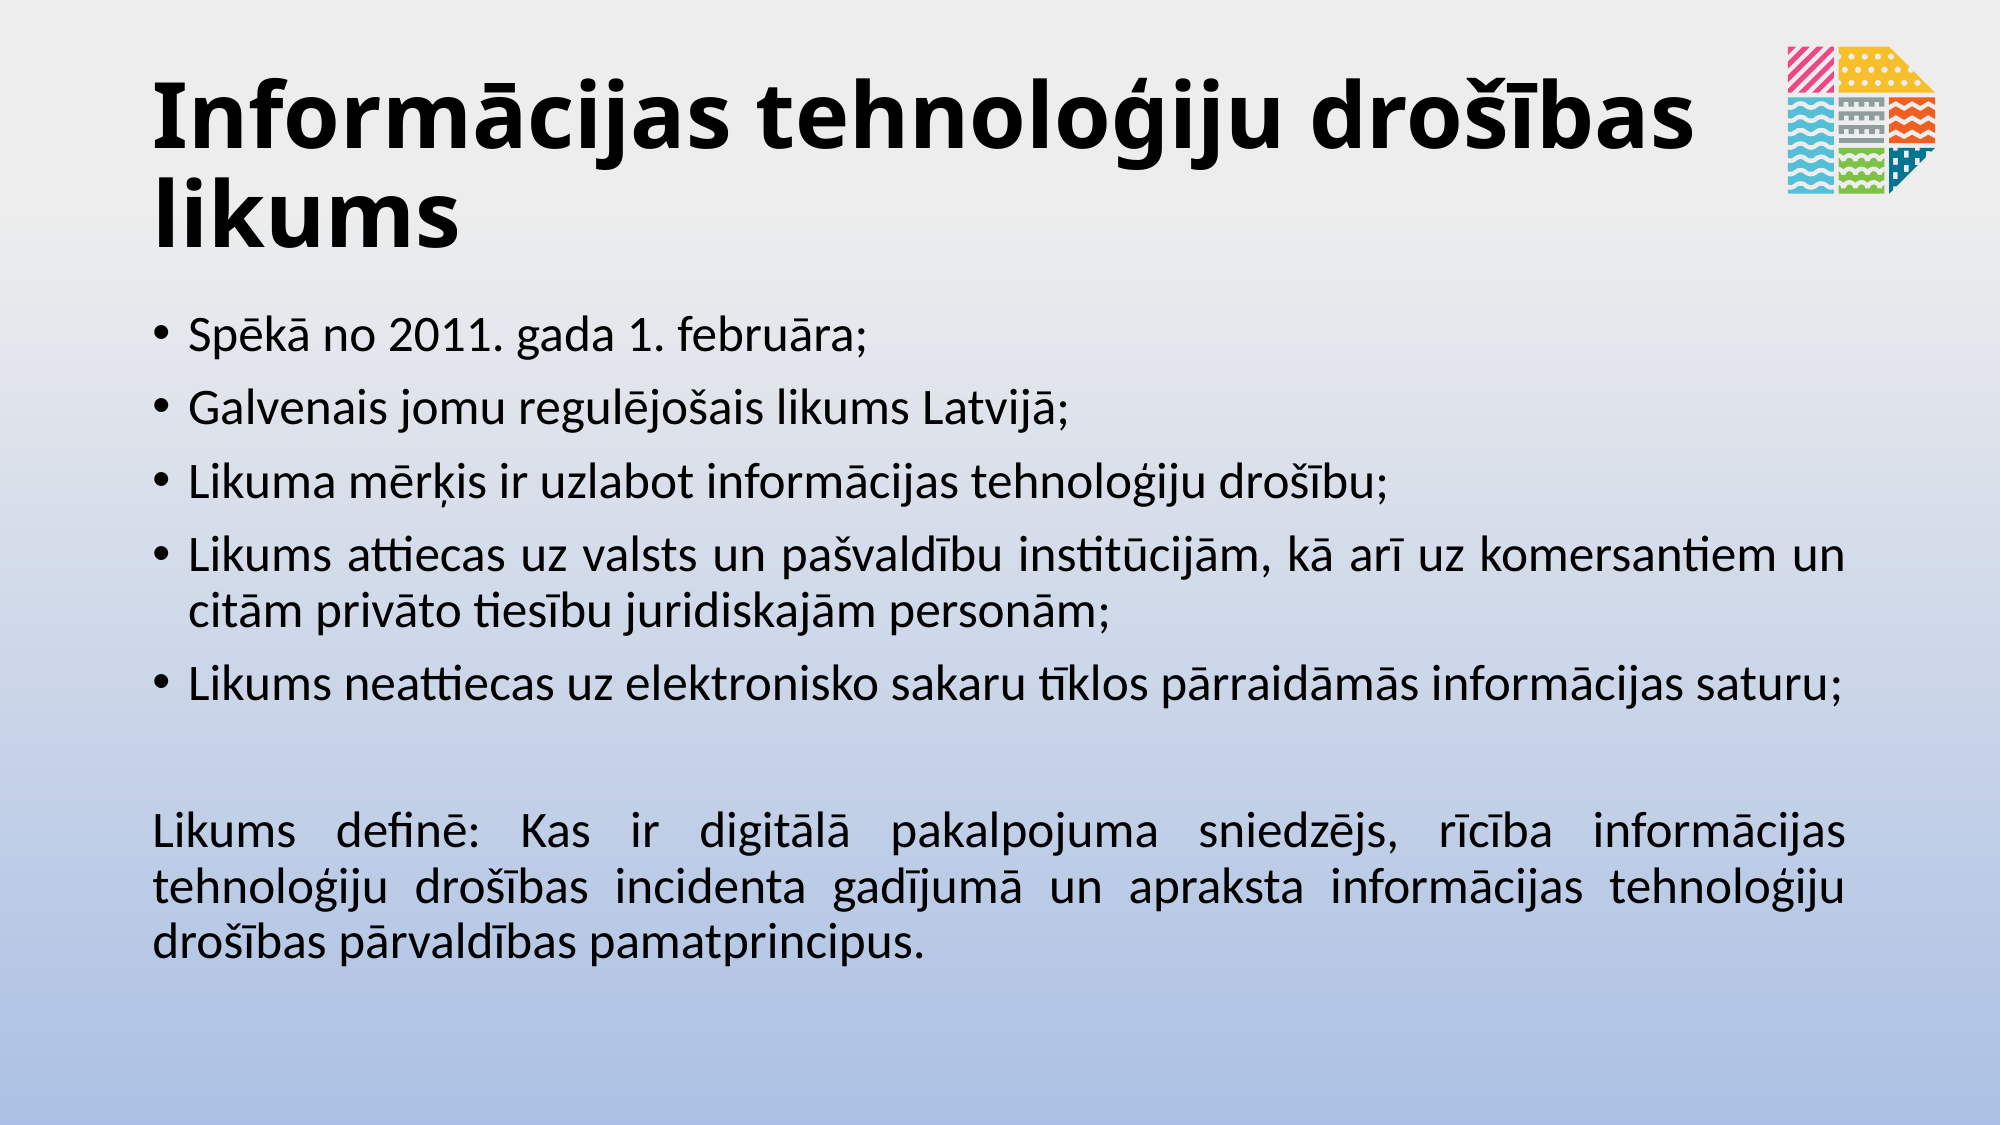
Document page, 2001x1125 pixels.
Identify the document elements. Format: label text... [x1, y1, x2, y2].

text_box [1787, 45, 1937, 195]
list Spēkā no 2011. gada 1. februāra; Galvenais jomu regulējošais likums Latvijā; Likuma mērķis ir uzlabot informācijas tehnoloģiju drošību; Likums attiecas uz valsts un pašvaldību institūcijām, kā arī uz komersantiem un citām privāto tiesību juridiskajām personām; Likums neattiecas uz elektronisko sakaru tīklos pārraidāmās informācijas saturu; Likums definē: Kas ir digitālā pakalpojuma sniedzējs, rīcība informācijas tehnoloģiju drošības incidenta gadījumā un apraksta informācijas tehnoloģiju drošības pārvaldības pamatprincipus. [137, 299, 1863, 1014]
title Informācijas tehnoloģiju drošības likums [137, 59, 1863, 278]
